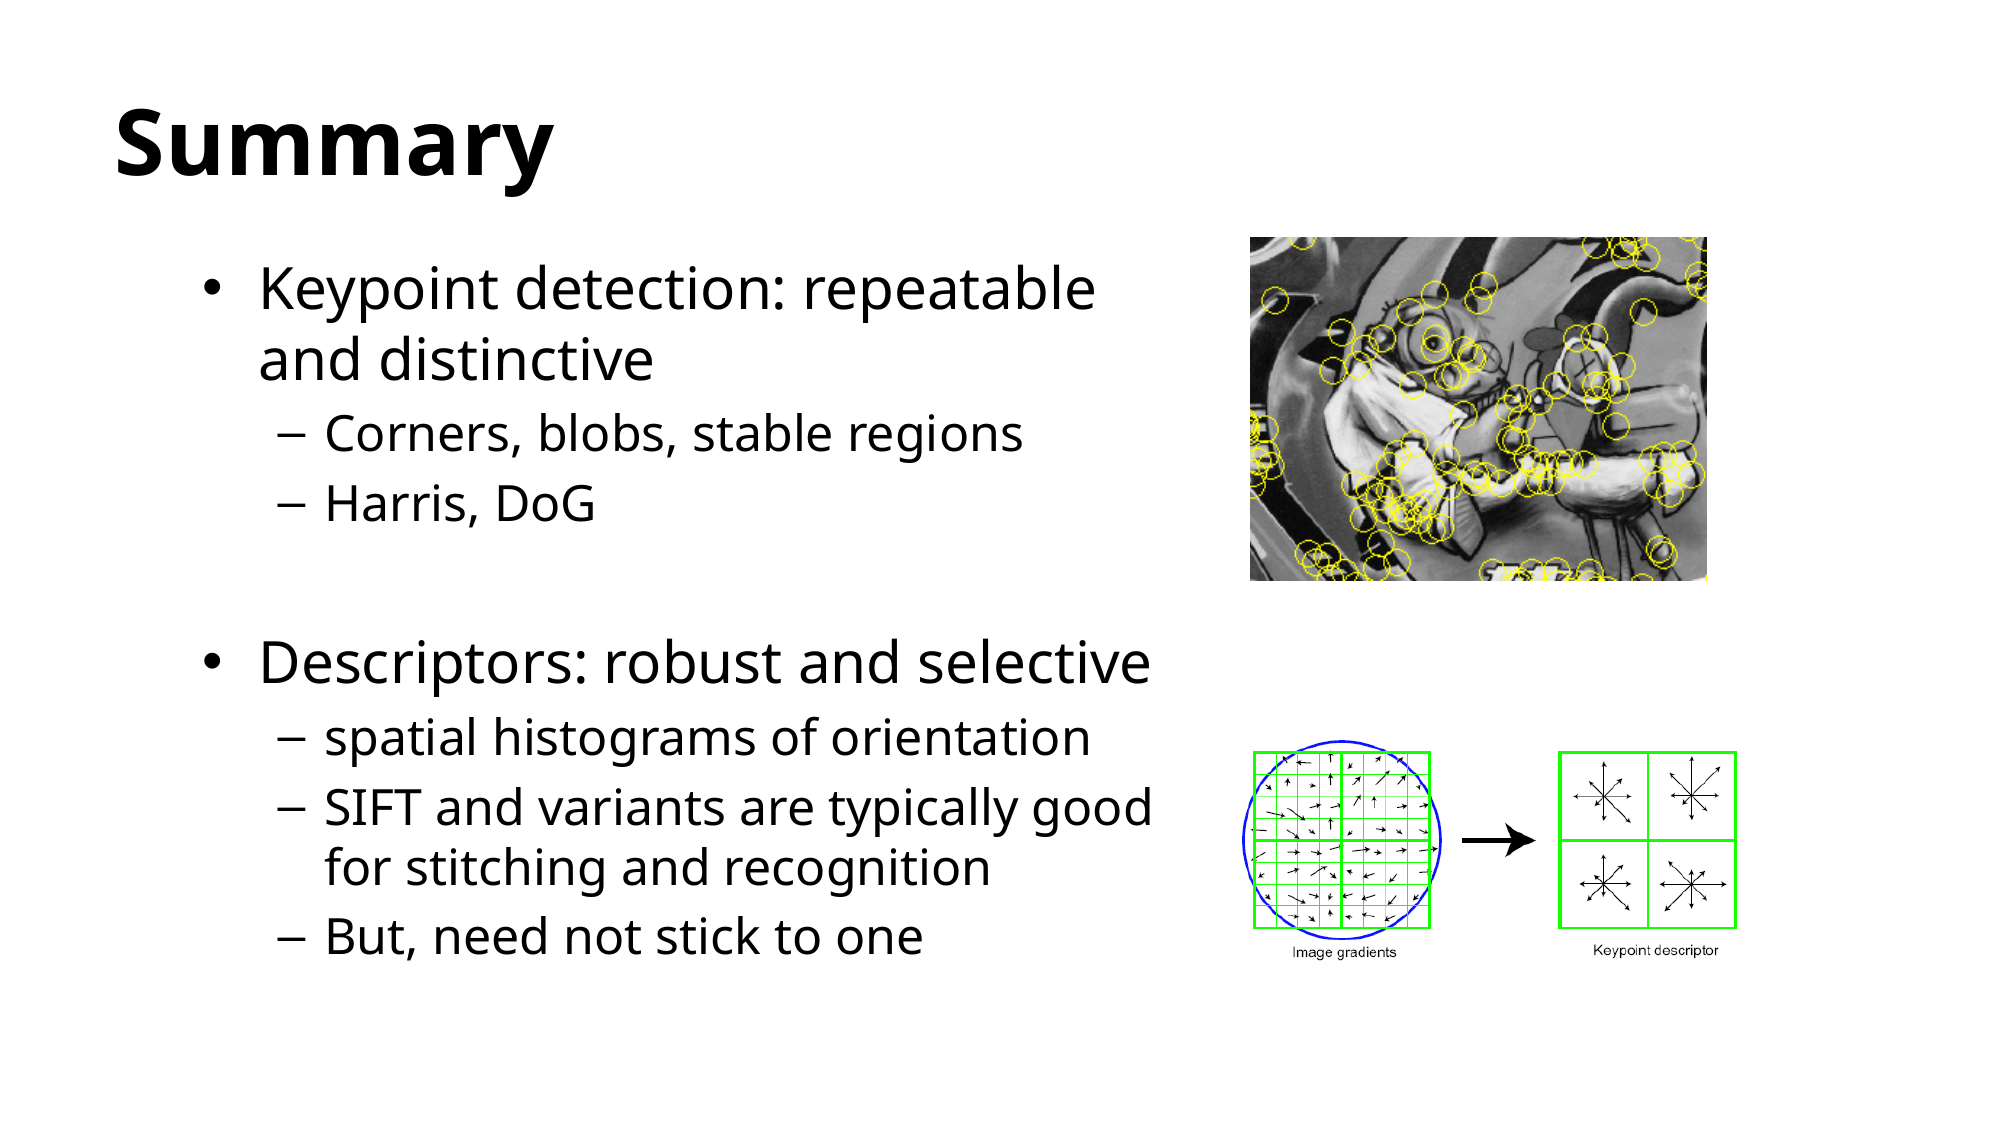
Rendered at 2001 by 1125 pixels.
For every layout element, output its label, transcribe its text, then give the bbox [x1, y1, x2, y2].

picture [1249, 237, 1707, 581]
title Summary [99, 45, 1900, 233]
picture [1237, 737, 1751, 962]
list Keypoint detection: repeatable and distinctive Corners, blobs, stable regions Harris, DoG Descriptors: robust and selective spatial histograms of orientation SIFT and variants are typically good for stitching and recognition But, need not stick to one [187, 162, 1225, 1005]
